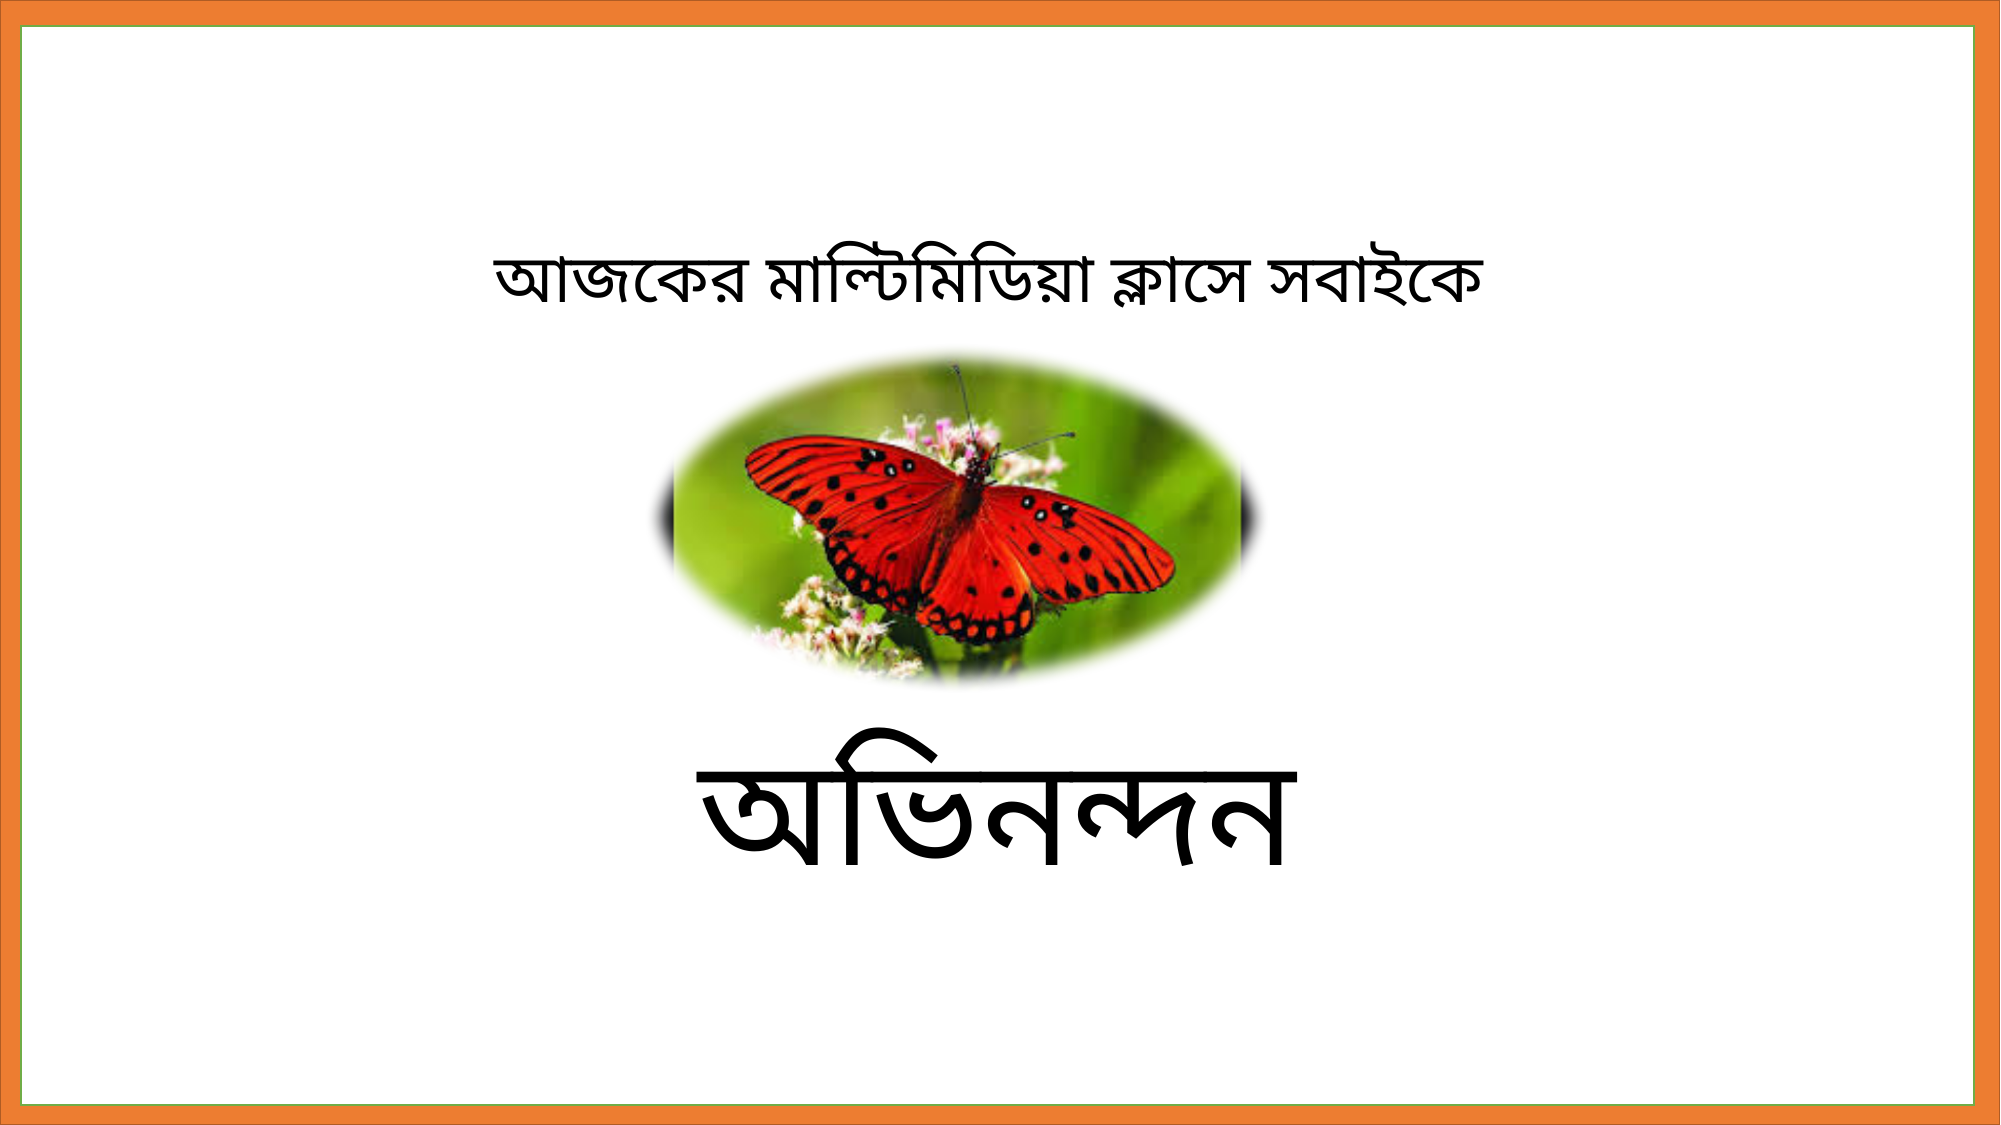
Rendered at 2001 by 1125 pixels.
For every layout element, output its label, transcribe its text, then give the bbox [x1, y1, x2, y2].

text_box আজকের মাল্টিমিডিয়া ক্লাসে সবাইকে অভিনন্দন [20, 25, 1975, 1106]
text_box [0, 0, 2000, 1125]
picture [642, 342, 1272, 694]
